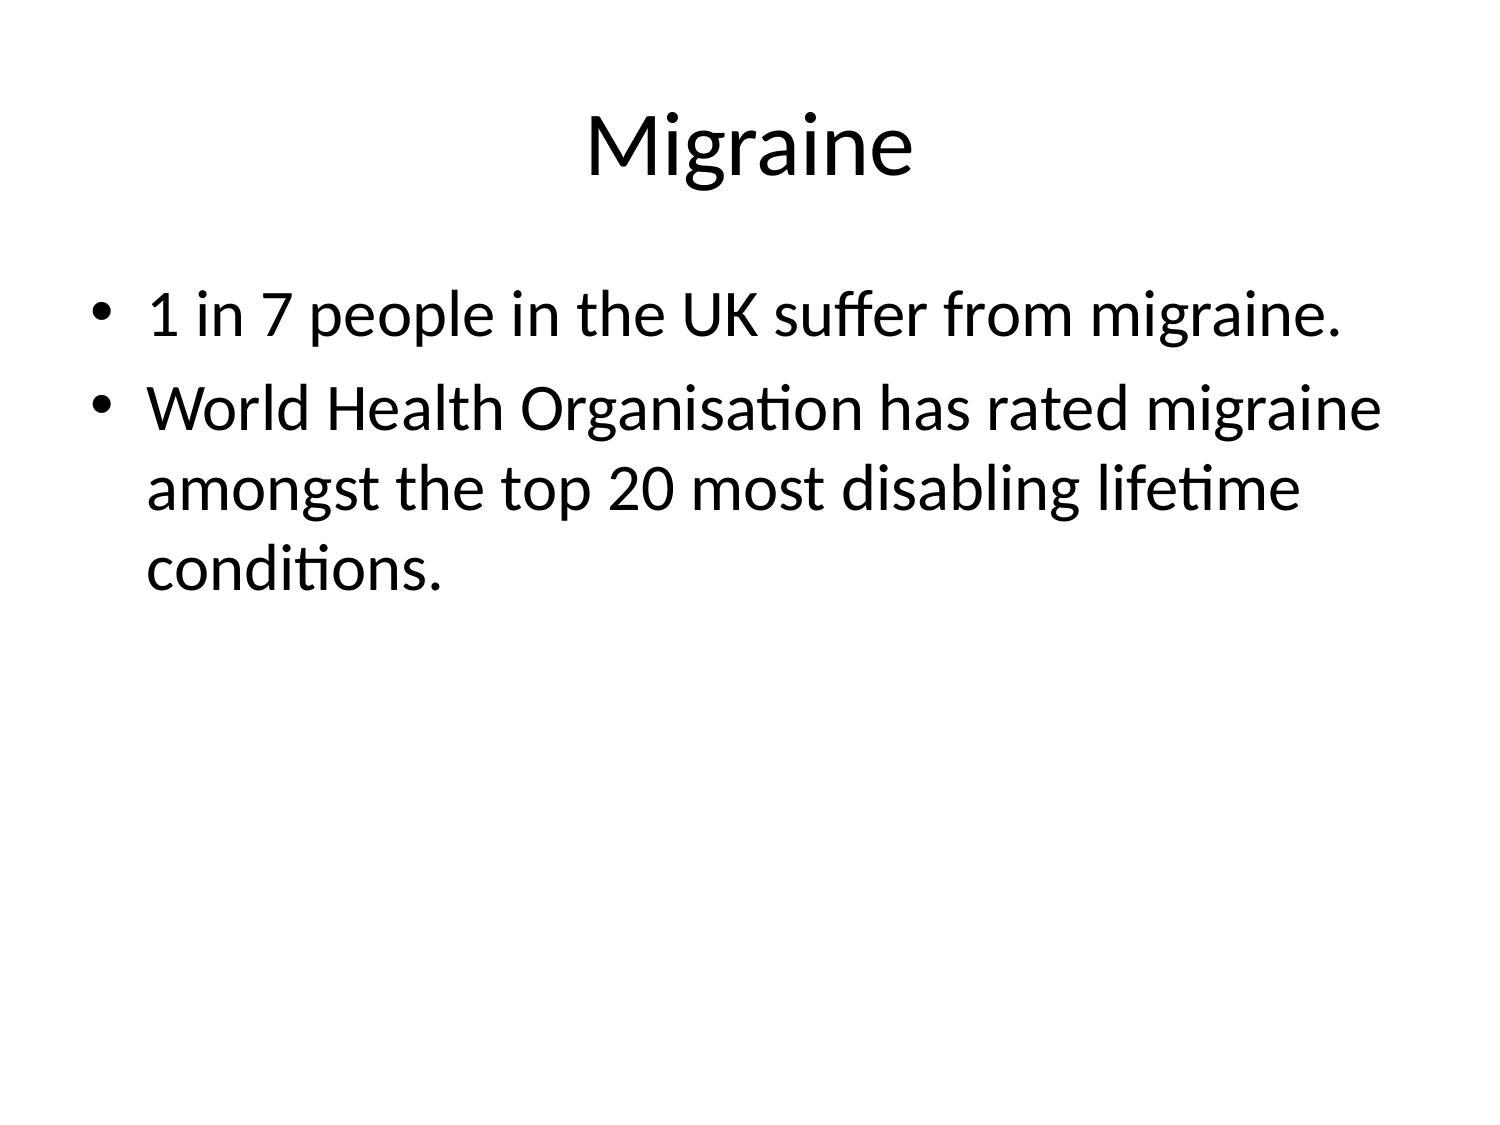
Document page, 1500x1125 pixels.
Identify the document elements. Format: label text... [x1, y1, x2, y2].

title Migraine [75, 45, 1425, 233]
list 1 in 7 people in the UK suffer from migraine. World Health Organisation has rated migraine amongst the top 20 most disabling lifetime conditions. [75, 262, 1425, 1005]
